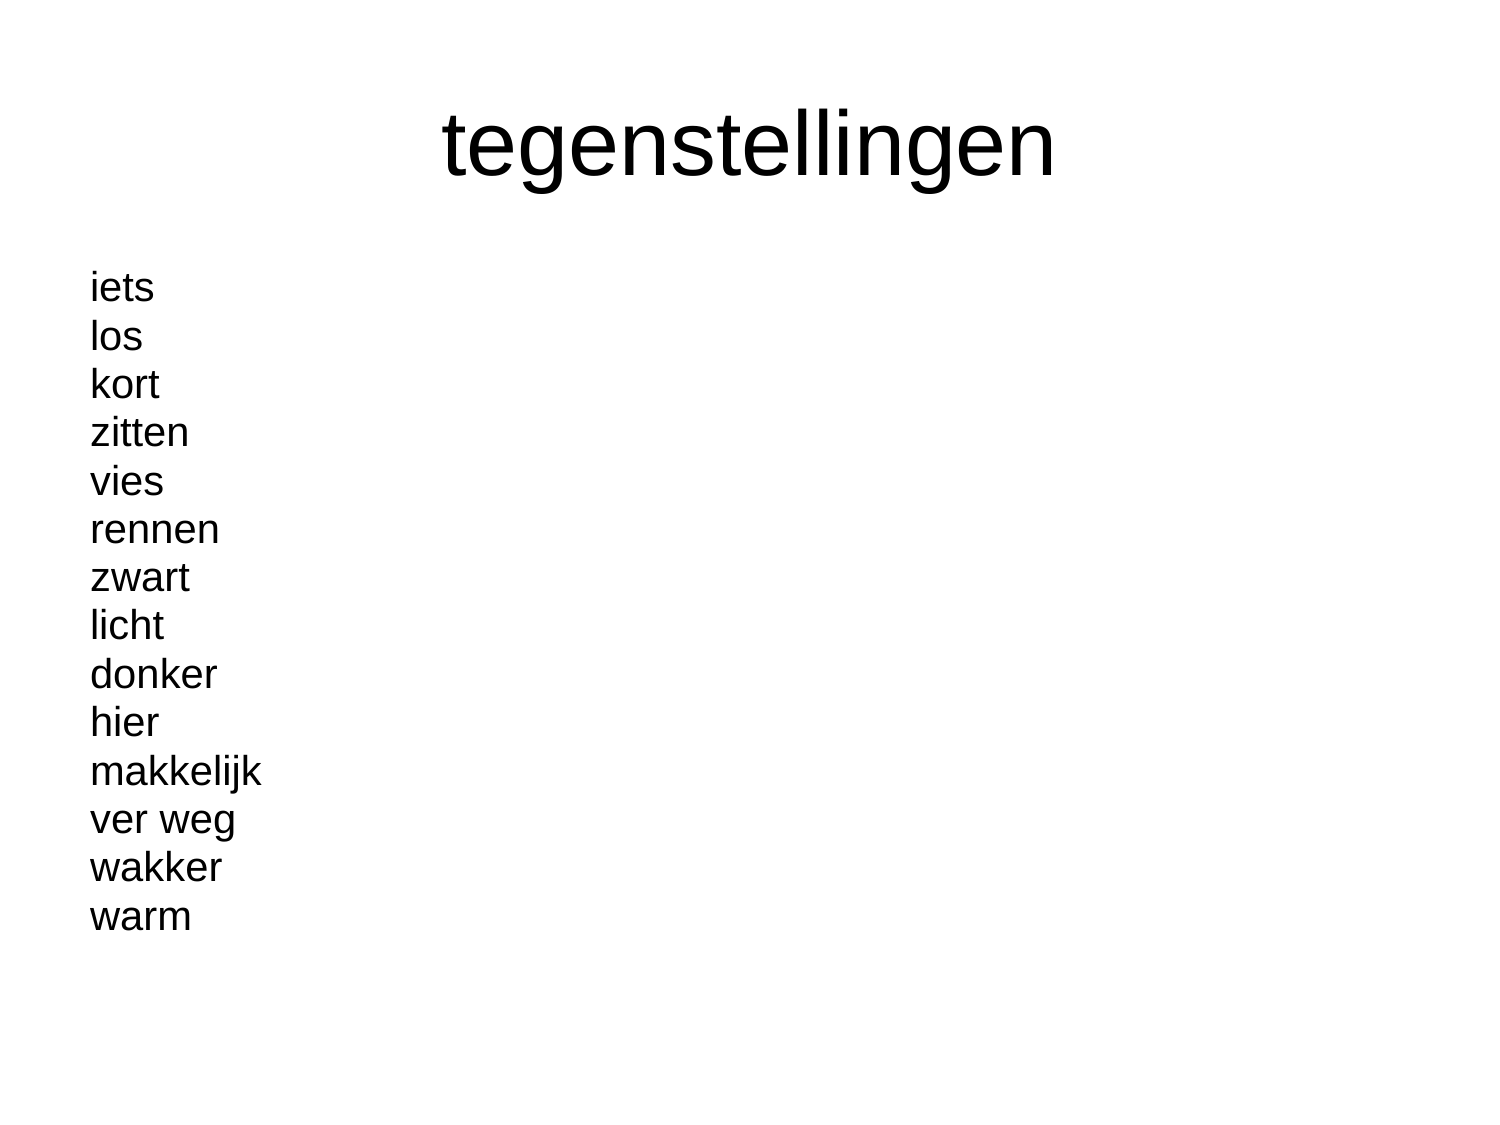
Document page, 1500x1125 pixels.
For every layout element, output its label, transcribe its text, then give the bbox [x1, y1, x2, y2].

title tegenstellingen [74, 44, 1426, 233]
list iets los kort zitten vies rennen zwart licht donker hier makkelijk ver weg wakker warm [74, 262, 1426, 1006]
